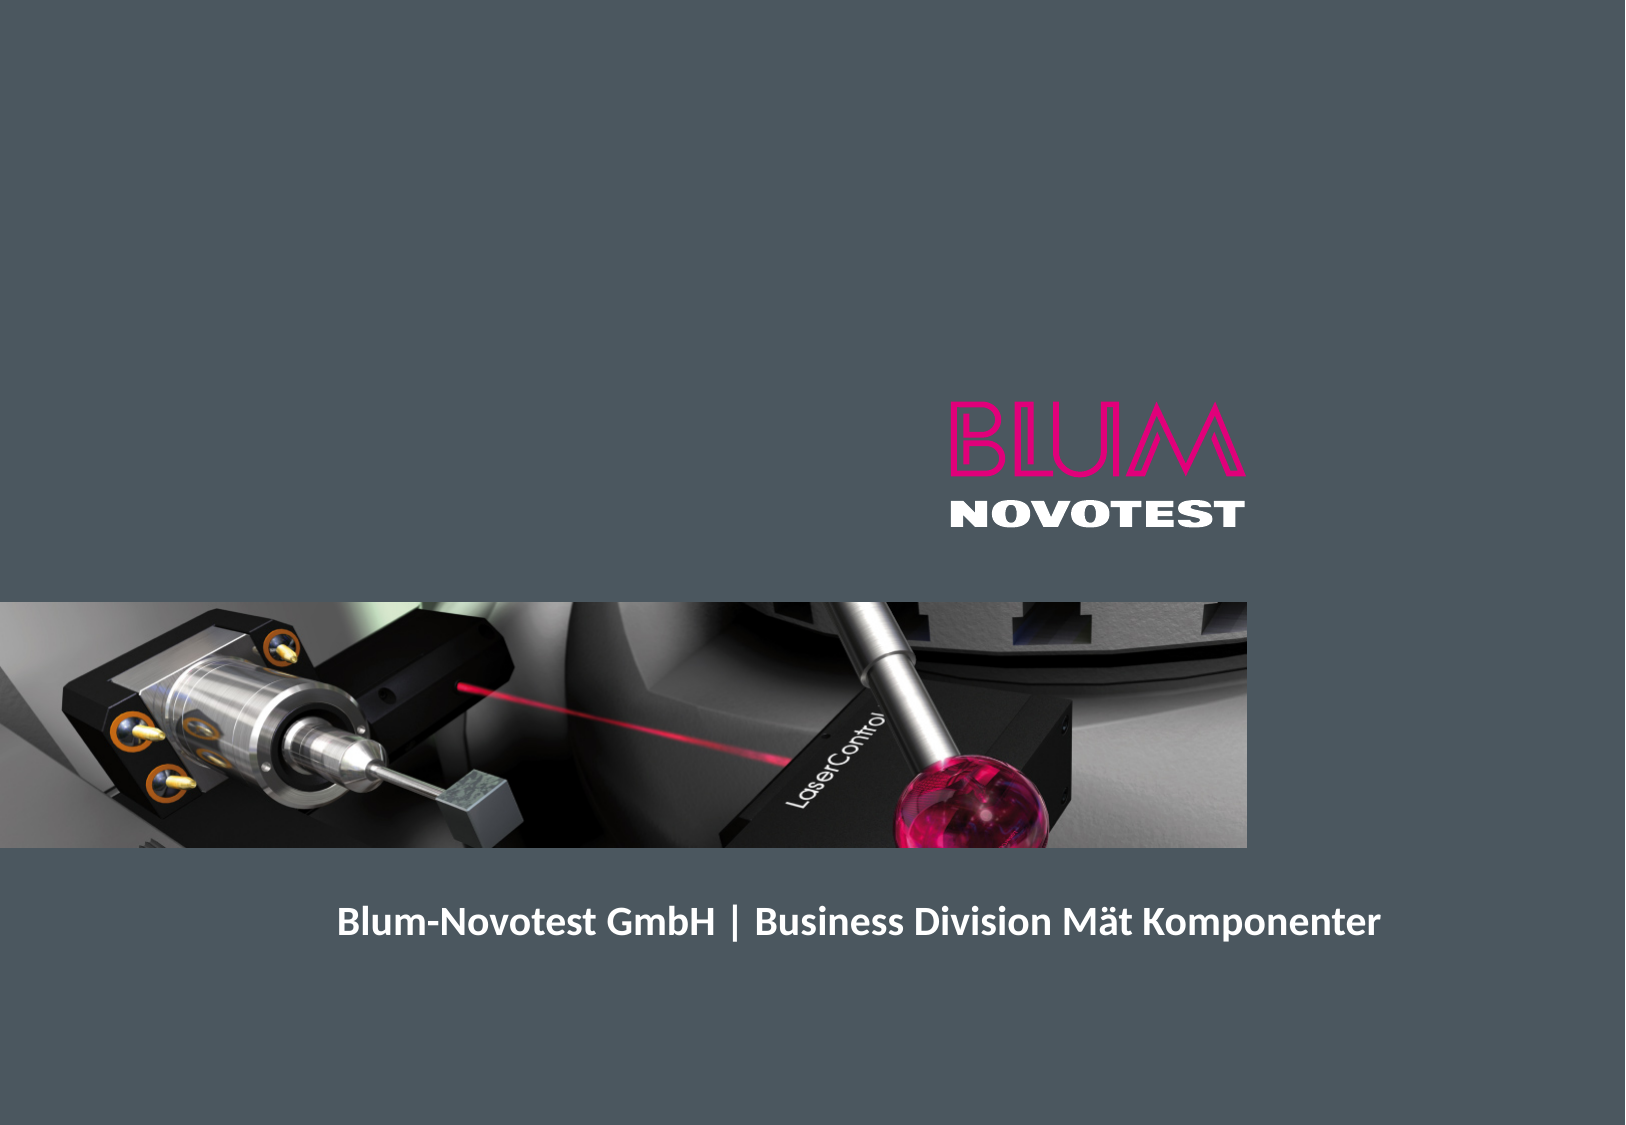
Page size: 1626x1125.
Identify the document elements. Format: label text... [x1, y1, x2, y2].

title Blum-Novotest GmbH | Business Division Mät Komponenter [77, 847, 1392, 990]
picture [0, 602, 1247, 848]
